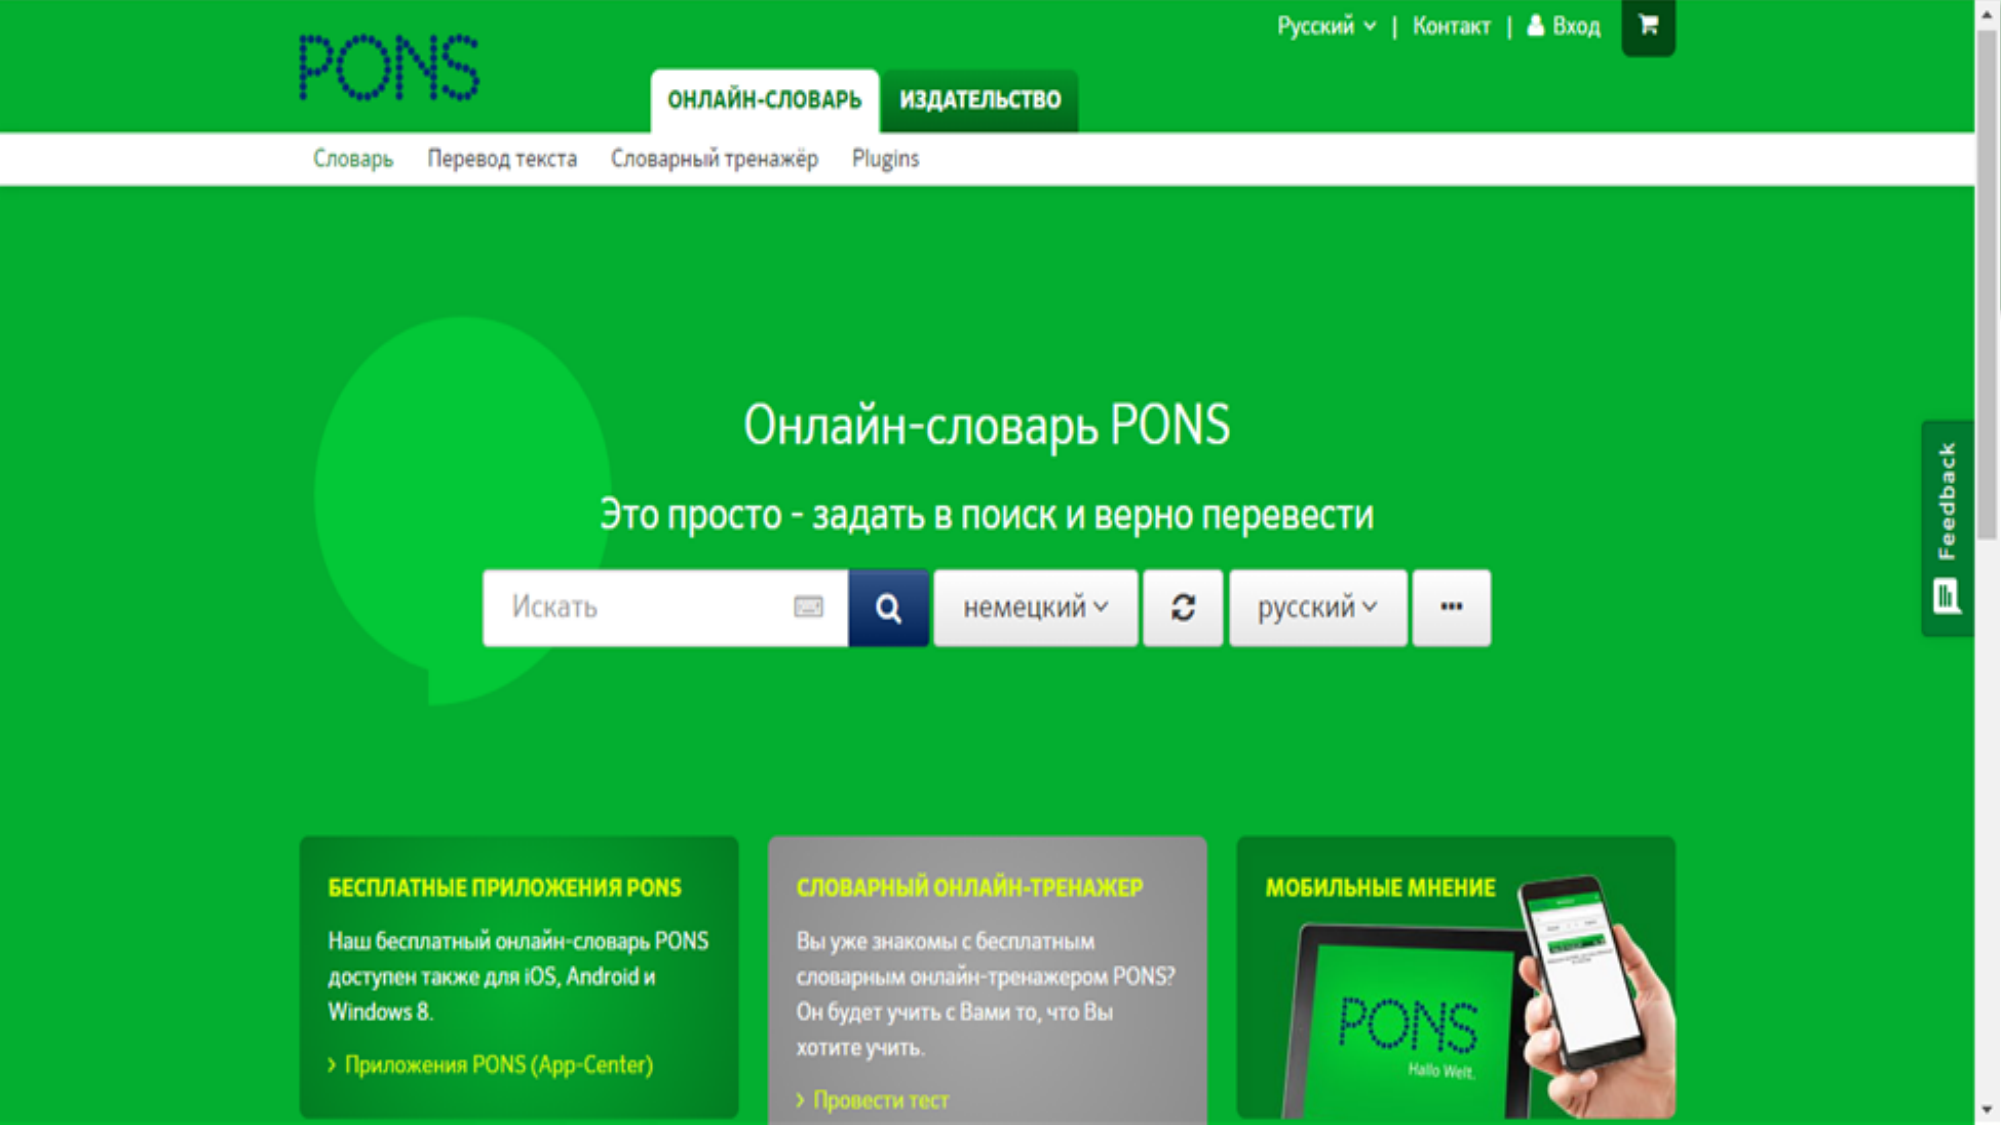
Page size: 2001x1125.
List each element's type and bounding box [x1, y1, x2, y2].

list [0, 0, 2000, 1125]
